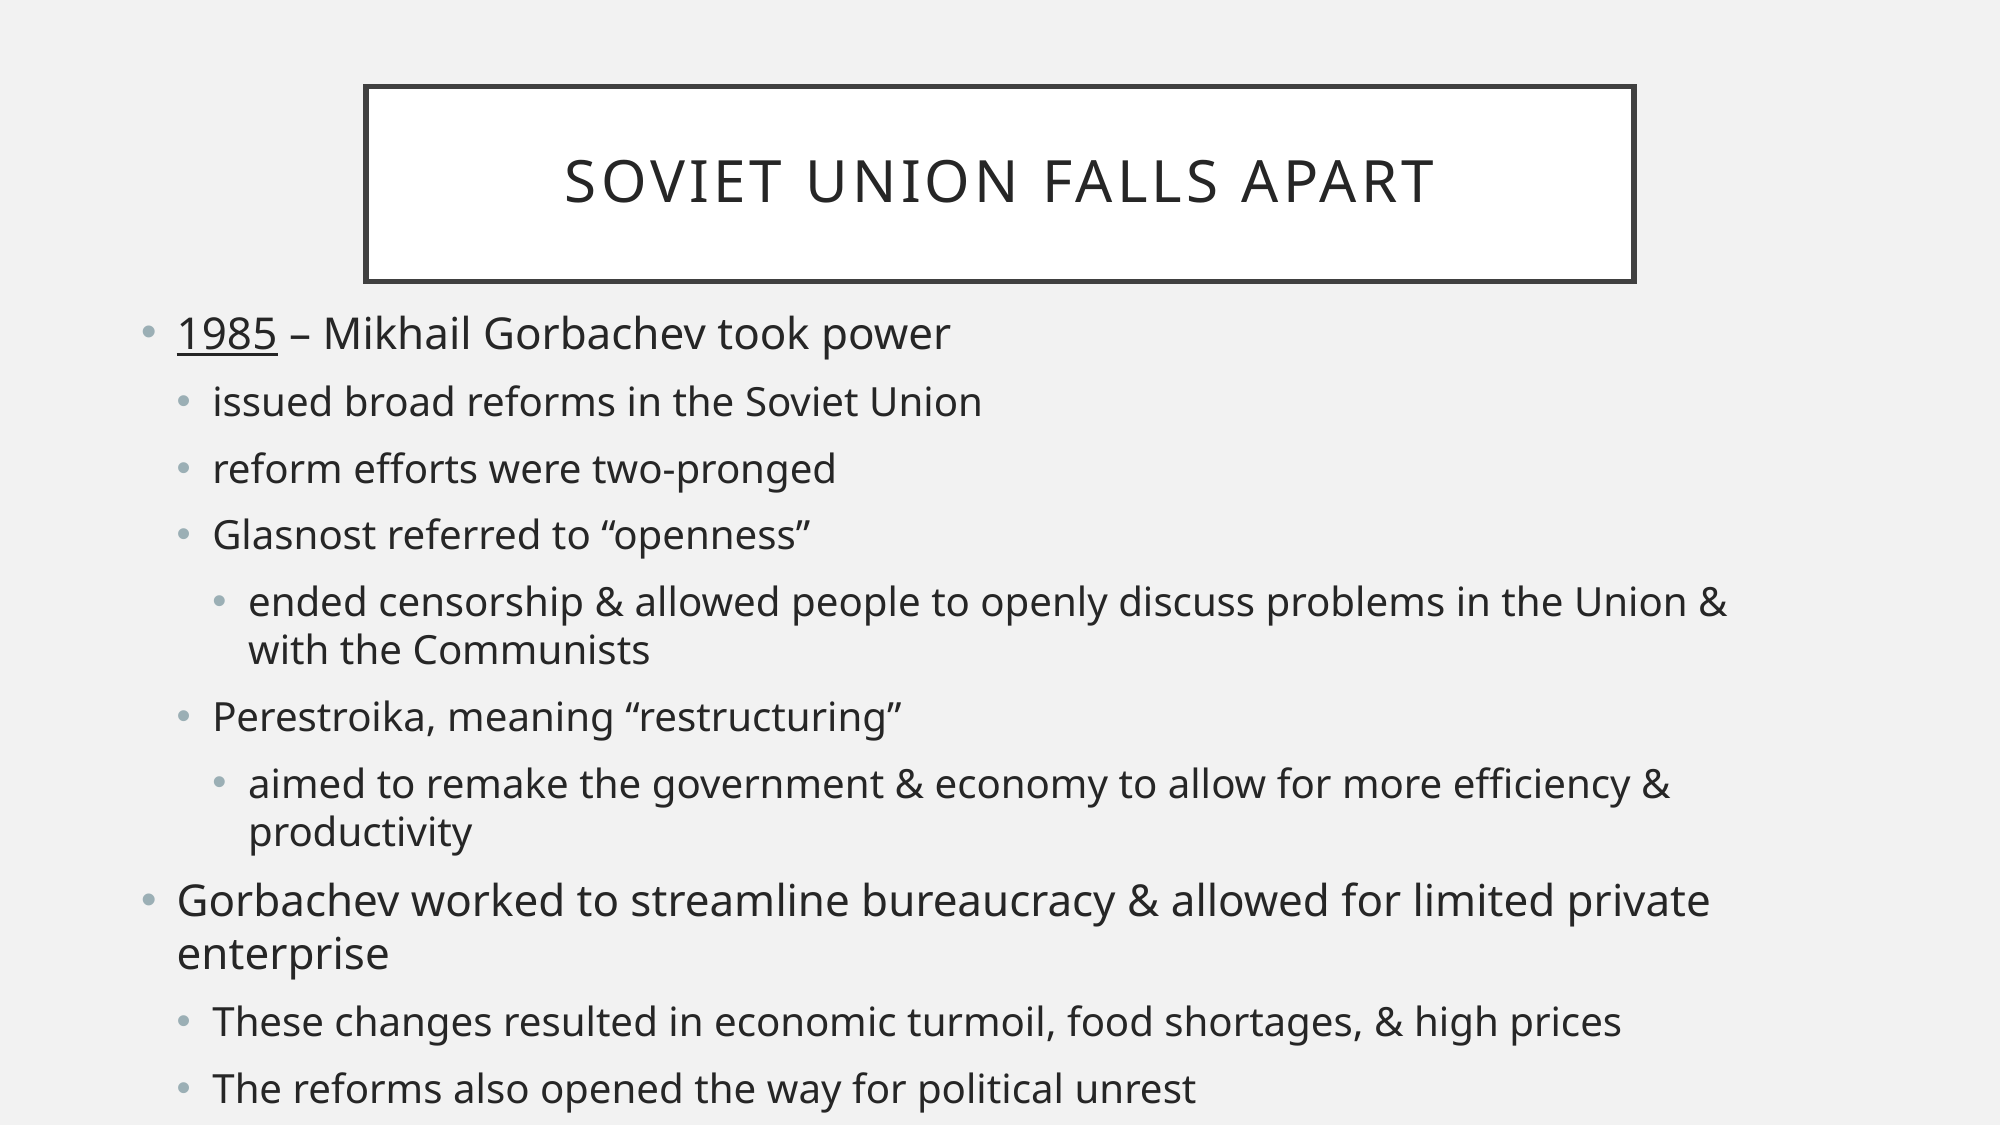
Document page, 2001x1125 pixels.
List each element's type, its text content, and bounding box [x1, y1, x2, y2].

list 1985 – Mikhail Gorbachev took power issued broad reforms in the Soviet Union reform efforts were two-pronged Glasnost referred to “openness” ended censorship & allowed people to openly discuss problems in the Union & with the Communists Perestroika, meaning “restructuring” aimed to remake the government & economy to allow for more efficiency & productivity Gorbachev worked to streamline bureaucracy & allowed for limited private enterprise These changes resulted in economic turmoil, food shortages, & high prices The reforms also opened the way for political unrest [126, 297, 1798, 1125]
title Soviet Union Falls apart [363, 84, 1637, 284]
